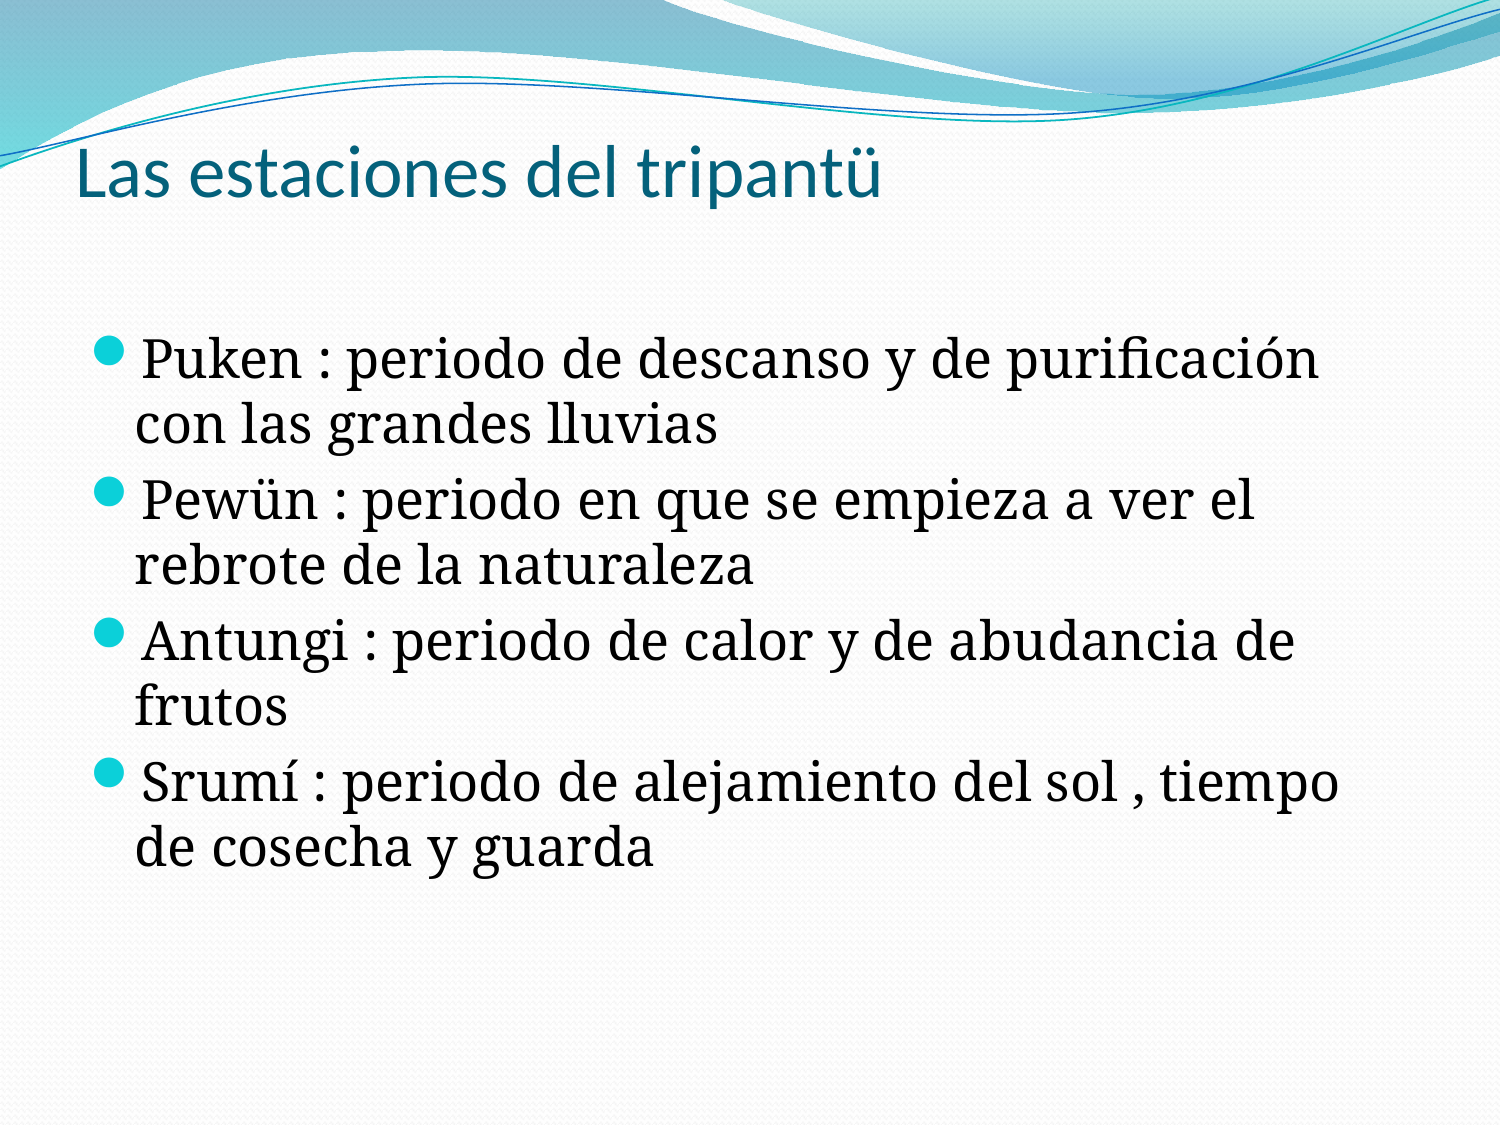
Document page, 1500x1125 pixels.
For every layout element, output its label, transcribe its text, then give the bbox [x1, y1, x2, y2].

list Puken : periodo de descanso y de purificación con las grandes lluvias Pewün : periodo en que se empieza a ver el rebrote de la naturaleza Antungi : periodo de calor y de abudancia de frutos Srumí : periodo de alejamiento del sol , tiempo de cosecha y guarda [75, 317, 1425, 1038]
title Las estaciones del tripantü [75, 115, 1425, 303]
